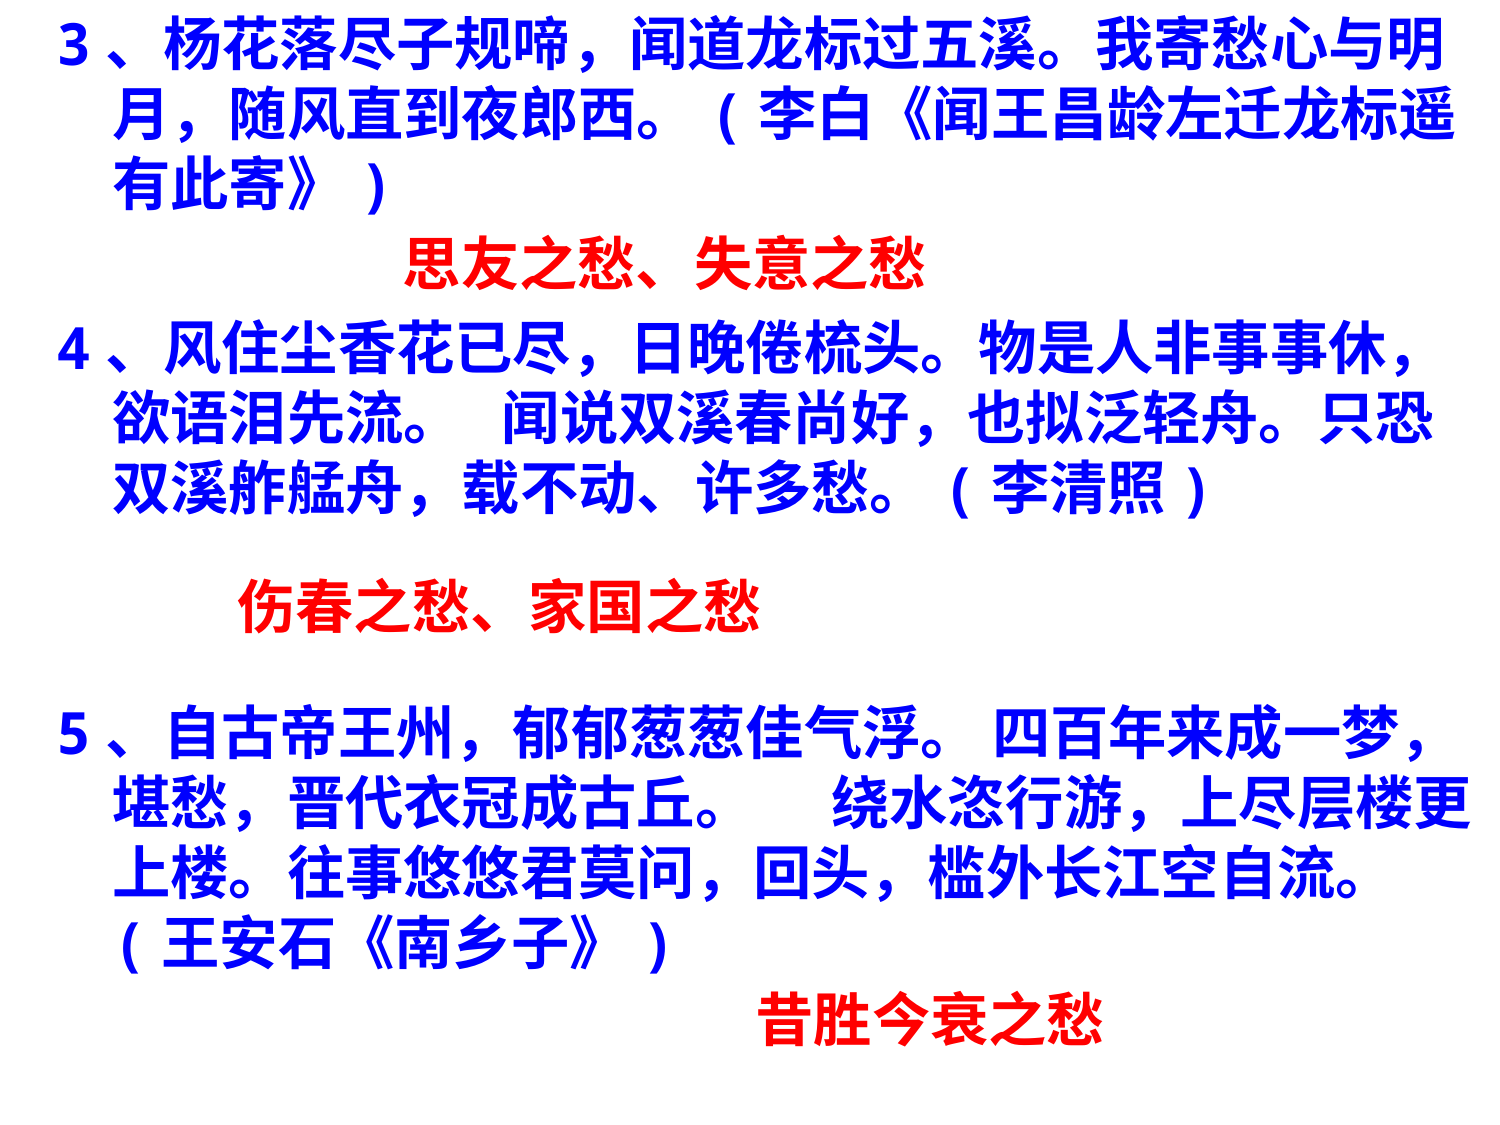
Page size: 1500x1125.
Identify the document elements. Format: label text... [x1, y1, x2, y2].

text_box 思友之愁、失意之愁 [388, 219, 943, 305]
list 3、杨花落尽子规啼，闻道龙标过五溪。我寄愁心与明月，随风直到夜郎西。(李白《闻王昌龄左迁龙标遥有此寄》) 4、风住尘香花已尽，日晚倦梳头。物是人非事事休，欲语泪先流。 闻说双溪春尚好，也拟泛轻舟。只恐双溪舴艋舟，载不动、许多愁。(李清照) 5、自古帝王州，郁郁葱葱佳气浮。 四百年来成一梦，堪愁，晋代衣冠成古丘。 绕水恣行游，上尽层楼更上楼。往事悠悠君莫问，回头，槛外长江空自流。(王安石《南乡子》) [41, 0, 1500, 1125]
text_box 昔胜今衰之愁 [682, 975, 1121, 1061]
text_box 伤春之愁、家国之愁 [222, 562, 777, 648]
